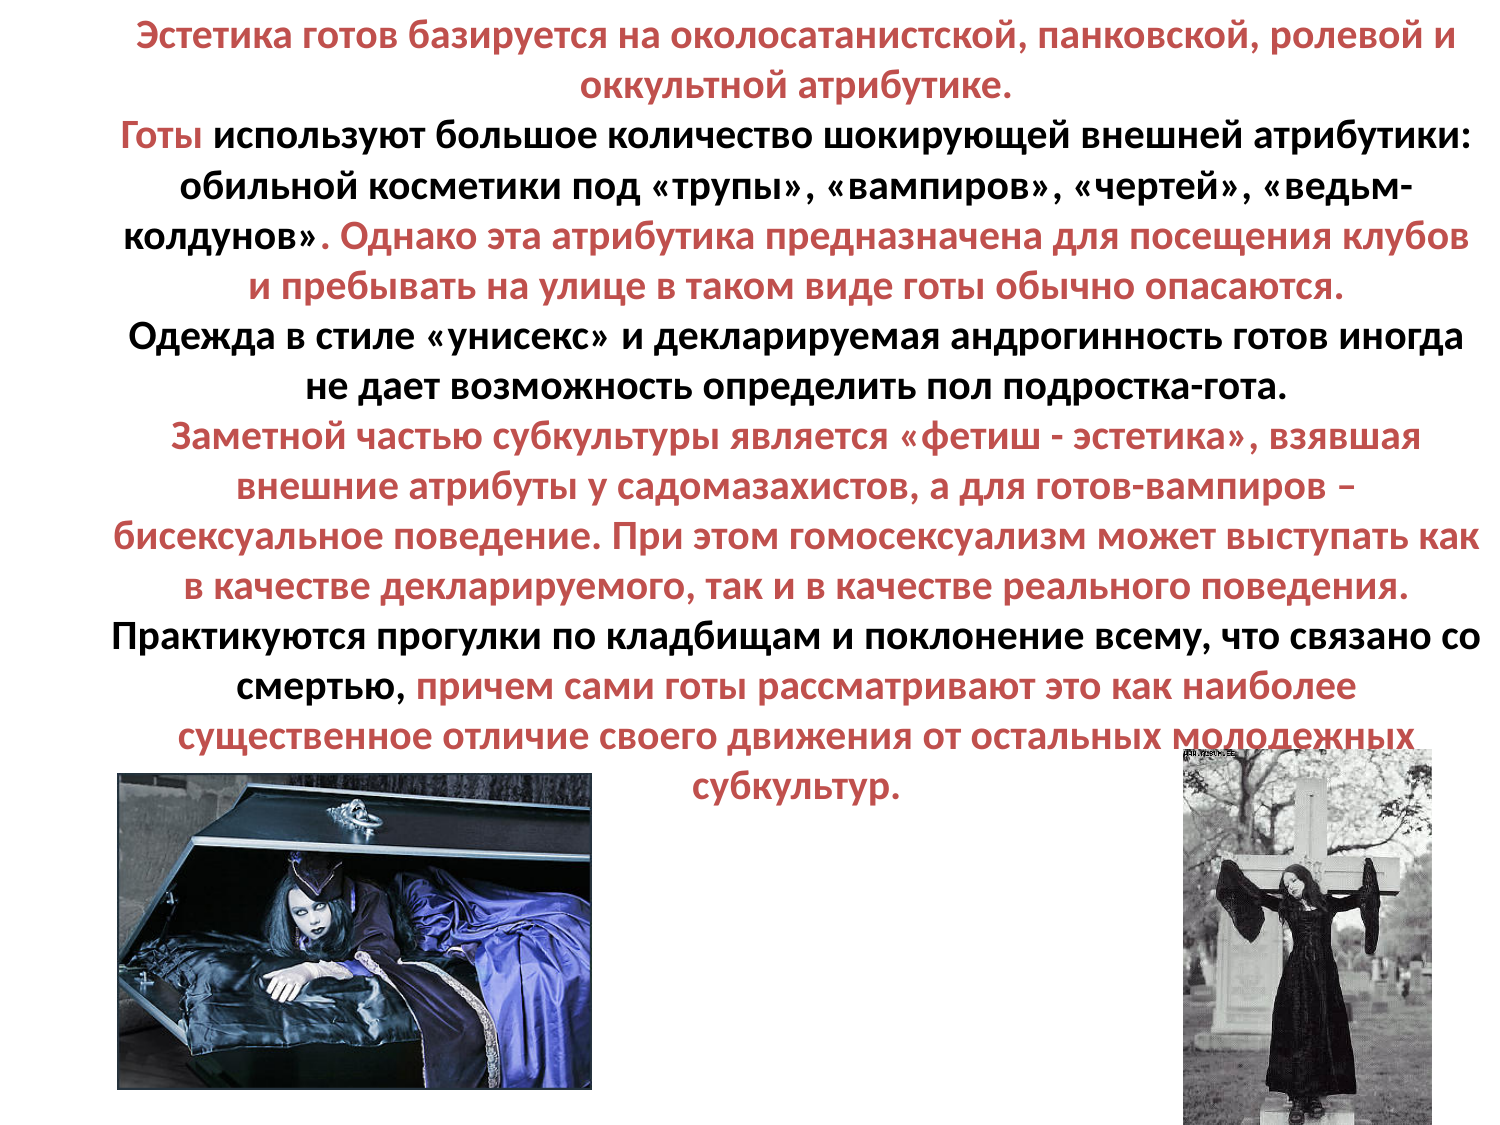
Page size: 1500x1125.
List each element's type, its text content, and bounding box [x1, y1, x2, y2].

text_box Эстетика готов базируется на околосатанистской, панковской, ролевой и оккультной атрибутике. Готы используют большое количество шокирующей внешней атрибутики: обильной косметики под «трупы», «вампиров», «чертей», «ведьм-колдунов». Однако эта атрибутика предназначена для посещения клубов и пребывать на улице в таком виде готы обычно опасаются. Одежда в стиле «унисекс» и декларируемая андрогинность готов иногда не дает возможность определить пол подростка-гота. Заметной частью субкультуры является «фетиш - эстетика», взявшая внешние атрибуты у садомазахистов, а для готов-вампиров – бисексуальное поведение. При этом гомосексуализм может выступать как в качестве декларируемого, так и в качестве реального поведения. Практикуются прогулки по кладбищам и поклонение всему, что связано со смертью, причем сами готы рассматривают это как наиболее существенное отличие своего движения от остальных молодежных субкультур. [93, 0, 1500, 860]
picture [116, 773, 592, 1091]
picture [1183, 749, 1433, 1125]
